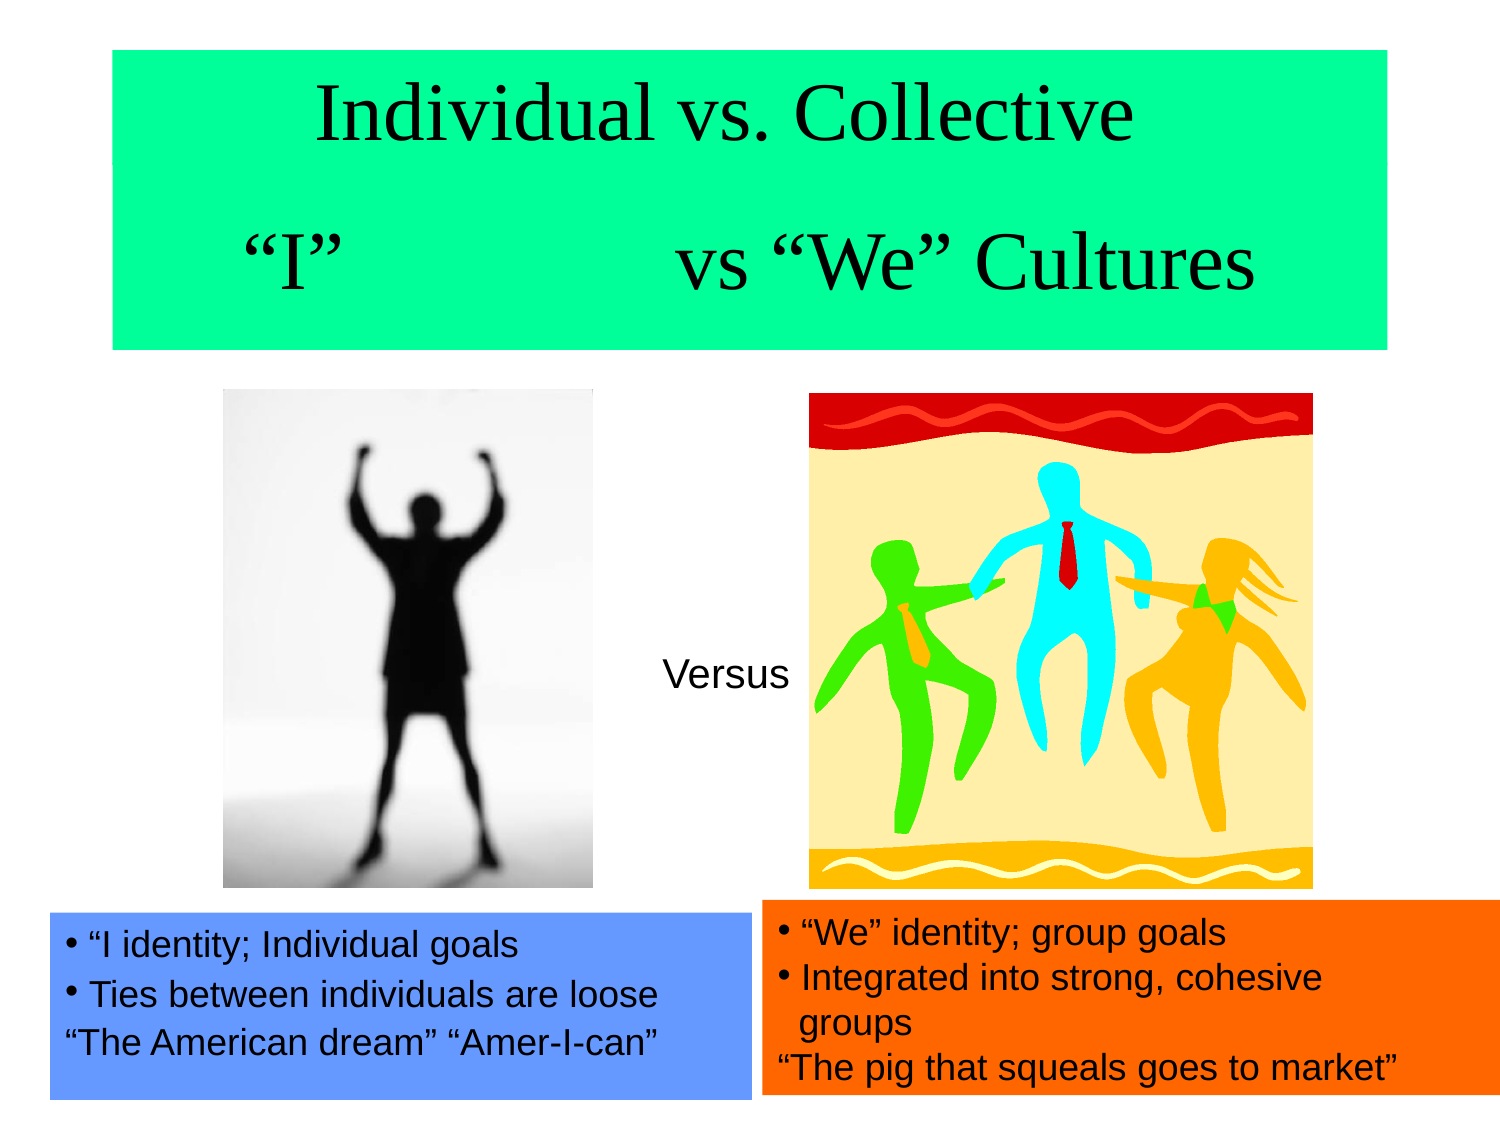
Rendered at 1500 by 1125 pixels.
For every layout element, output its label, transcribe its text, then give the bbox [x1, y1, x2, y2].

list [222, 389, 593, 888]
text_box Individual vs. Collective [112, 50, 1388, 166]
title “I” vs “We” Cultures [112, 166, 1388, 350]
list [808, 392, 1313, 889]
text_box Versus [647, 639, 803, 705]
text_box “We” identity; group goals Integrated into strong, cohesive groups “The pig that squeals goes to market” [762, 899, 1500, 1096]
text_box “I identity; Individual goals Ties between individuals are loose “The American dream” “Amer-I-can” [50, 912, 752, 1100]
